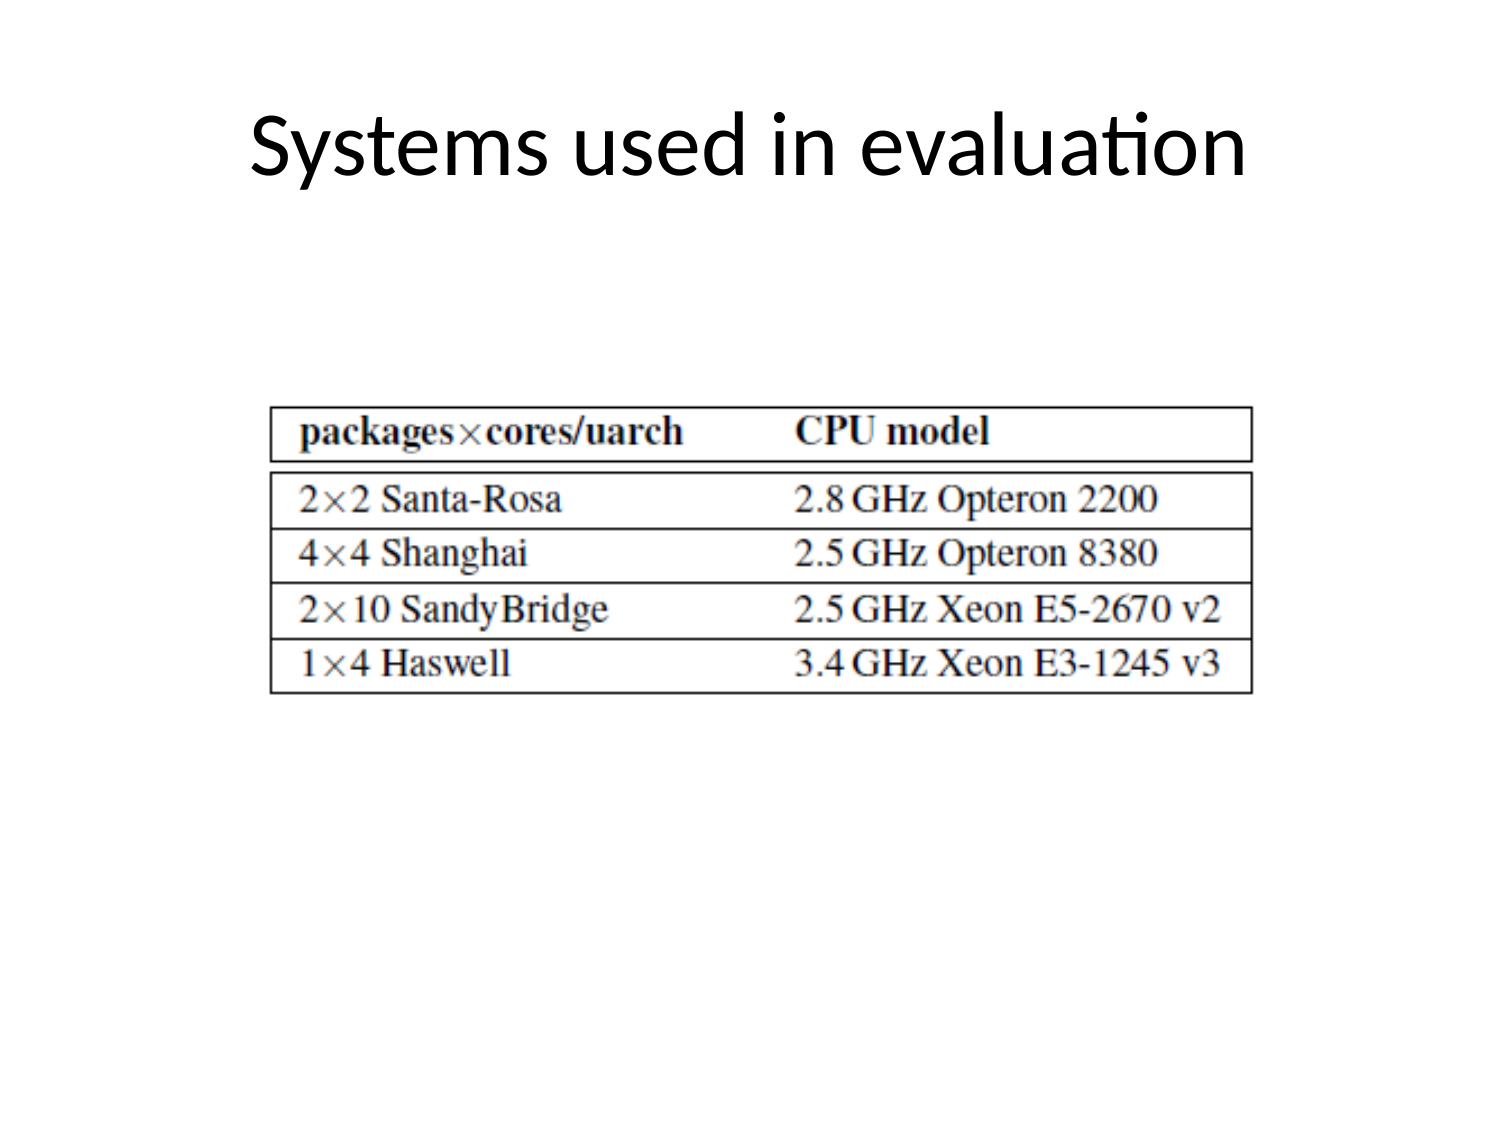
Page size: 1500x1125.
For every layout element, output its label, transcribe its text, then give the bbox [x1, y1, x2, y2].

title Systems used in evaluation [75, 45, 1425, 233]
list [257, 398, 1267, 706]
